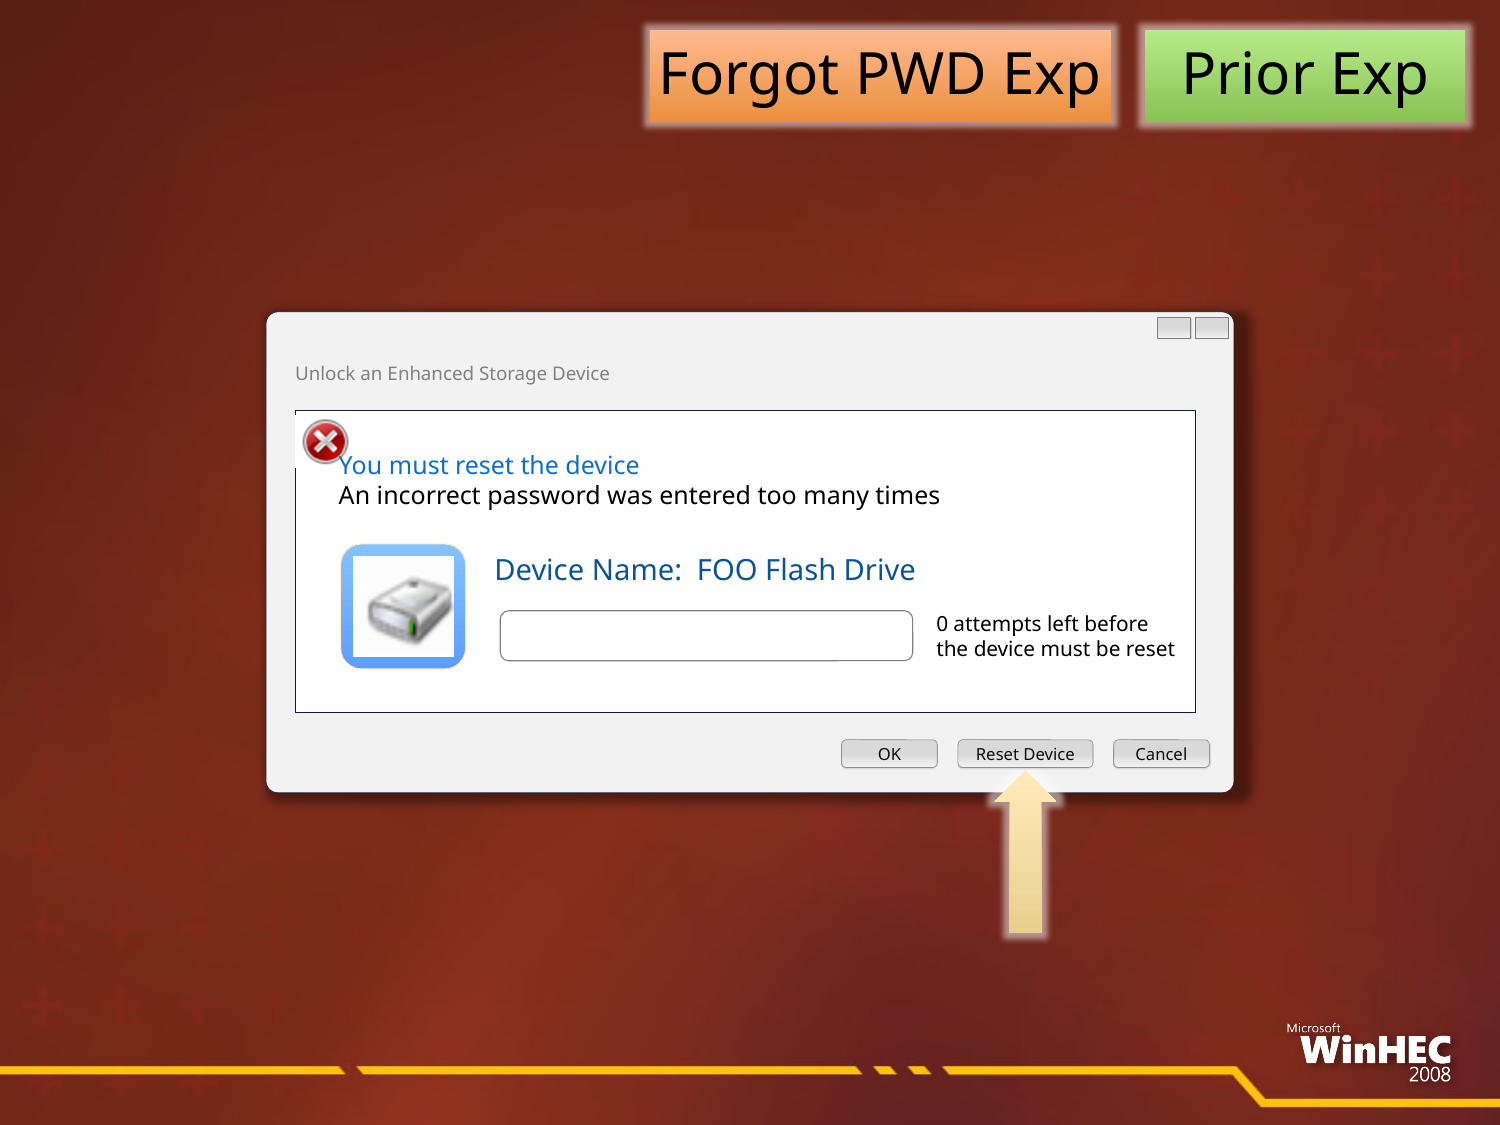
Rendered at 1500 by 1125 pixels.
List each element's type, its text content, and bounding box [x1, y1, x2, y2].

text_box [994, 801, 1057, 933]
picture [0, 0, 1500, 1125]
text_box Prior Exp [1145, 30, 1466, 122]
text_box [265, 311, 1235, 793]
text_box Forgot PWD Exp [649, 30, 1111, 122]
